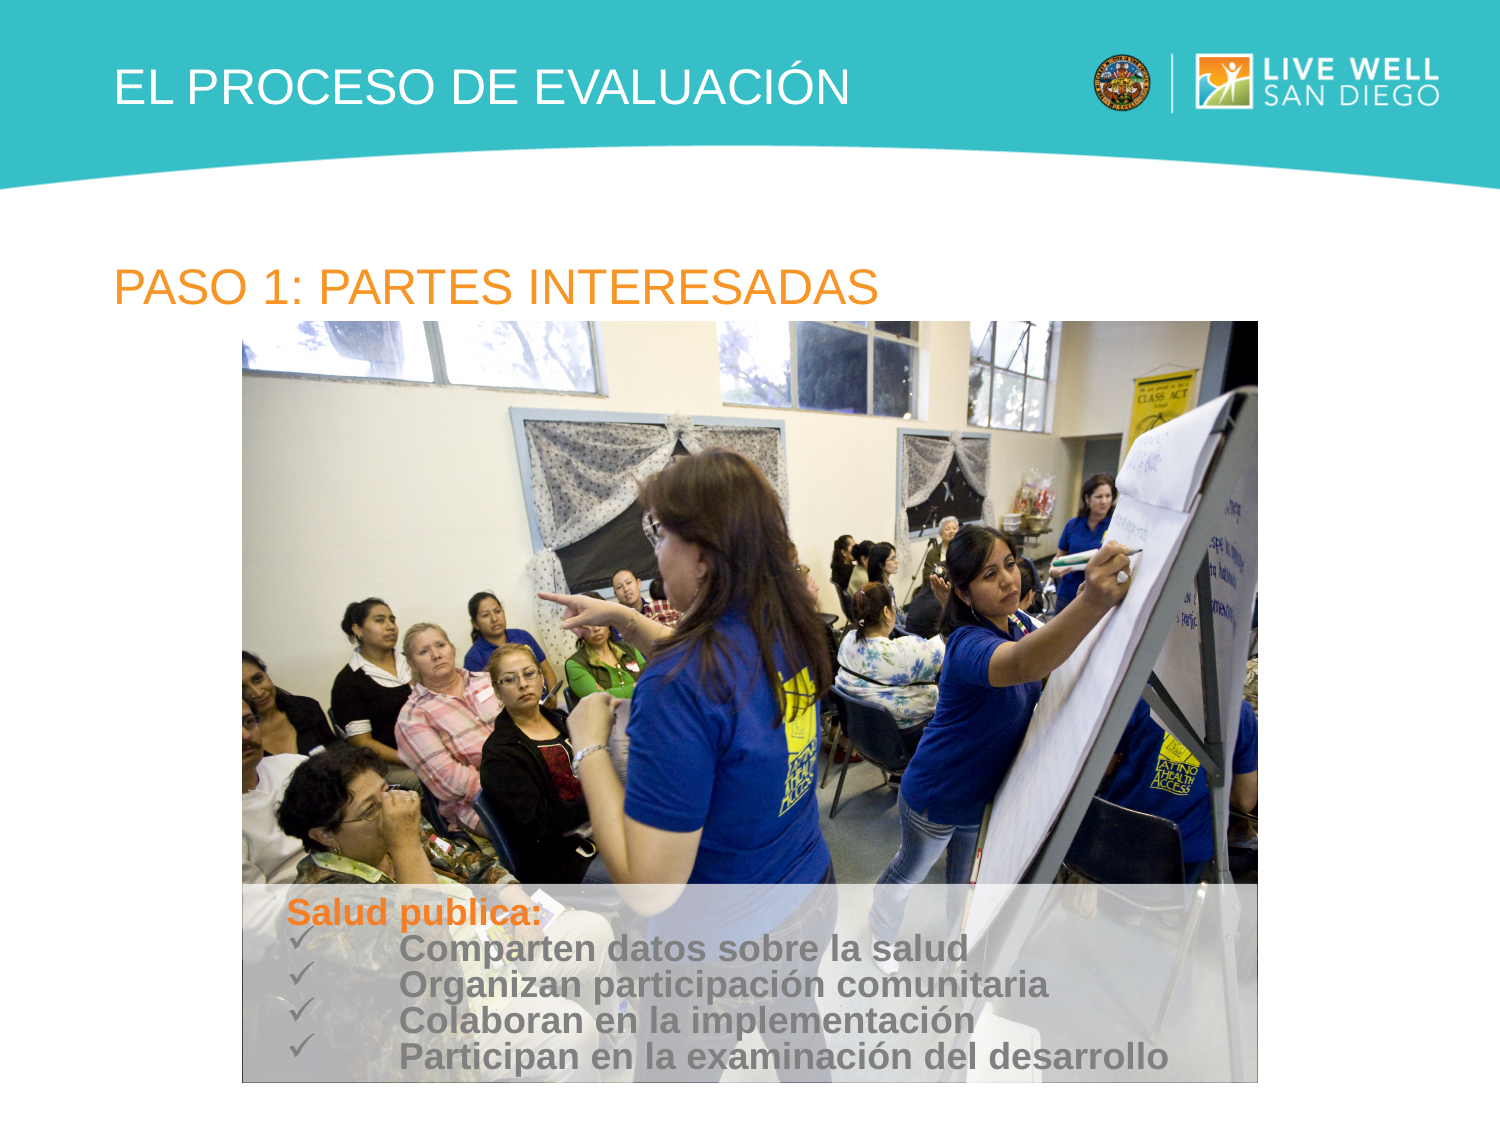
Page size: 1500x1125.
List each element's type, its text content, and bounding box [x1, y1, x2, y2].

picture [0, 0, 1500, 1125]
list Paso 1: partes interesadas [113, 224, 1425, 322]
title El proceso de evaluación [113, 27, 1052, 150]
